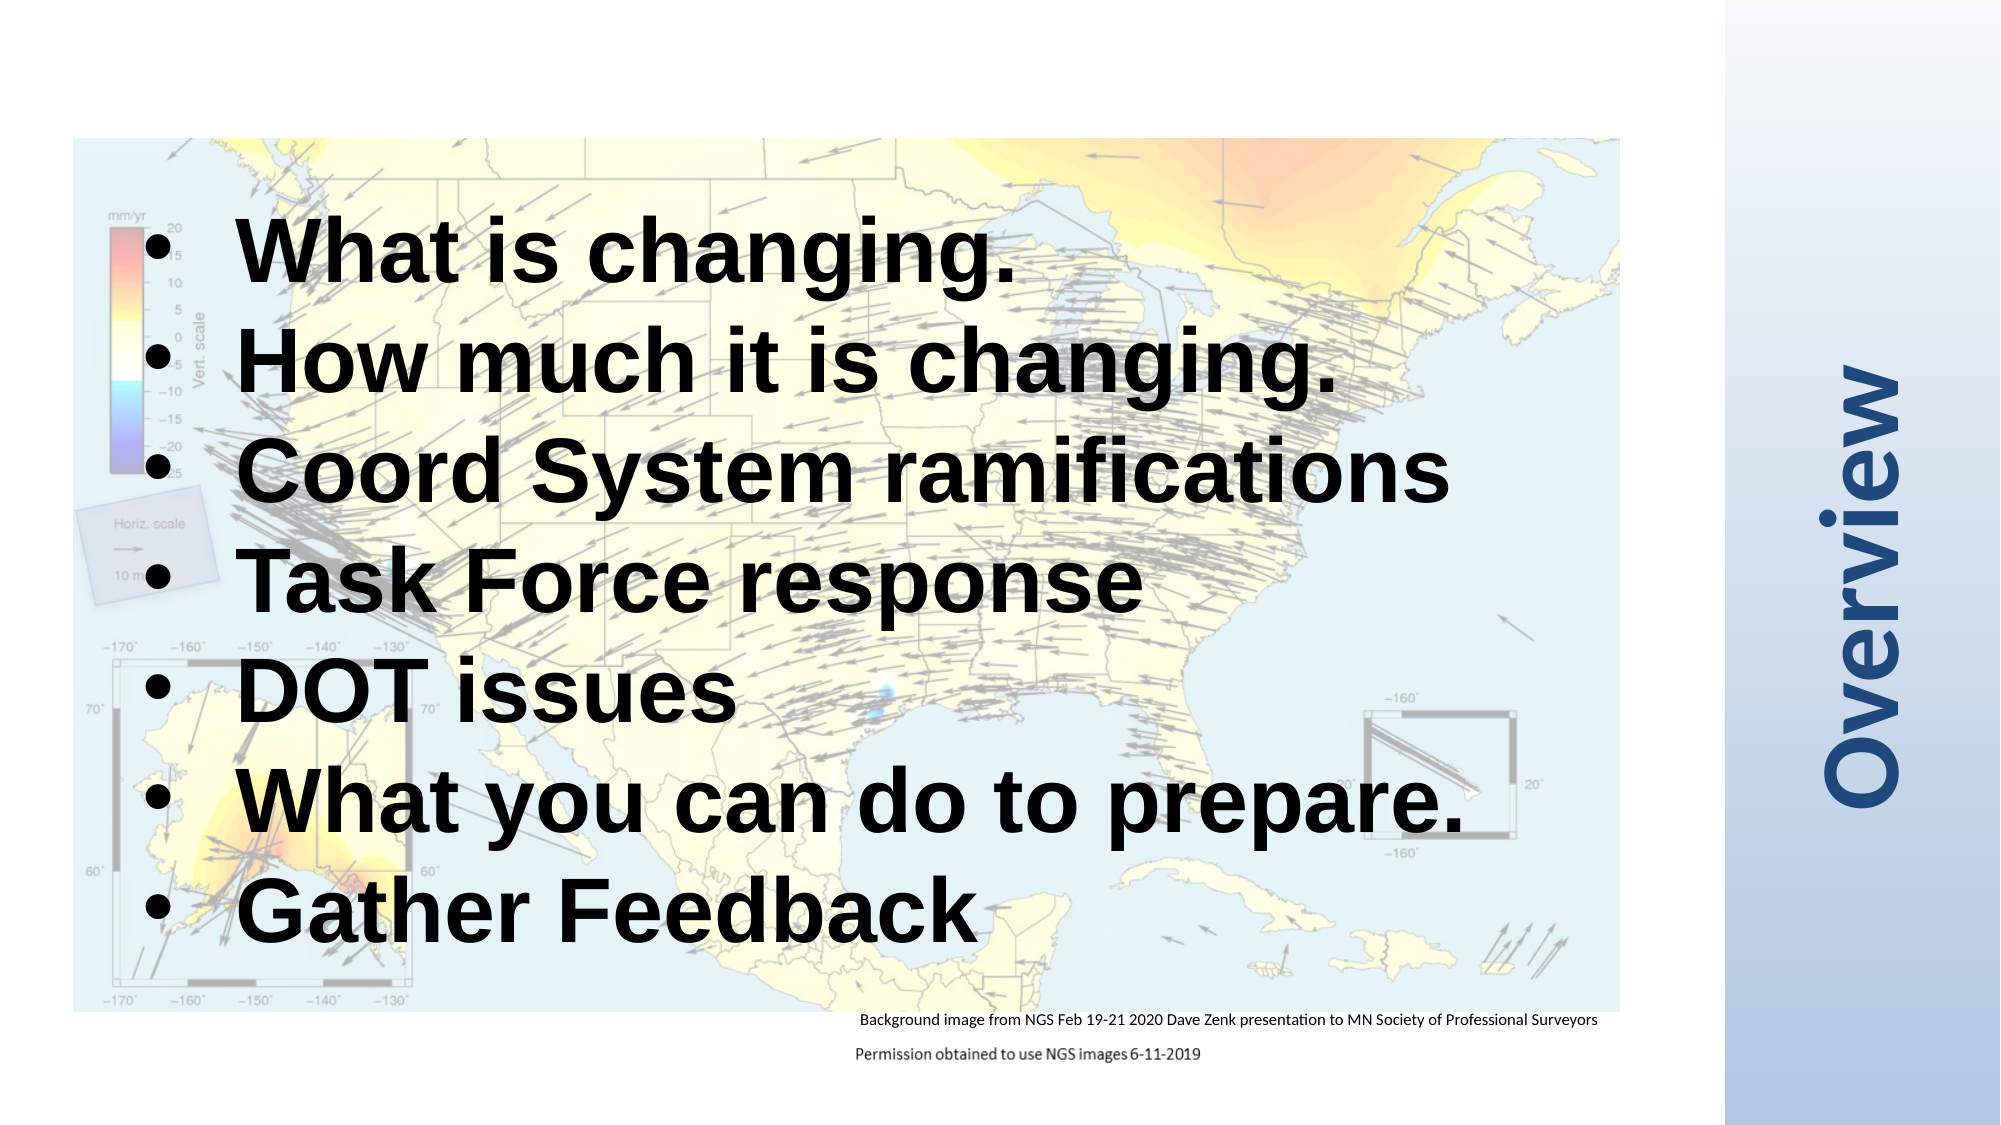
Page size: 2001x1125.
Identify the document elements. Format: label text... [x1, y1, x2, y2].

picture [73, 138, 1620, 1012]
text_box [1723, 0, 2000, 1125]
picture [840, 1035, 1241, 1075]
text_box Background image from NGS Feb 19-21 2020 Dave Zenk presentation to MN Society of Professional Surveyors [845, 1020, 1614, 1036]
text_box Overview [1778, 62, 1929, 1088]
